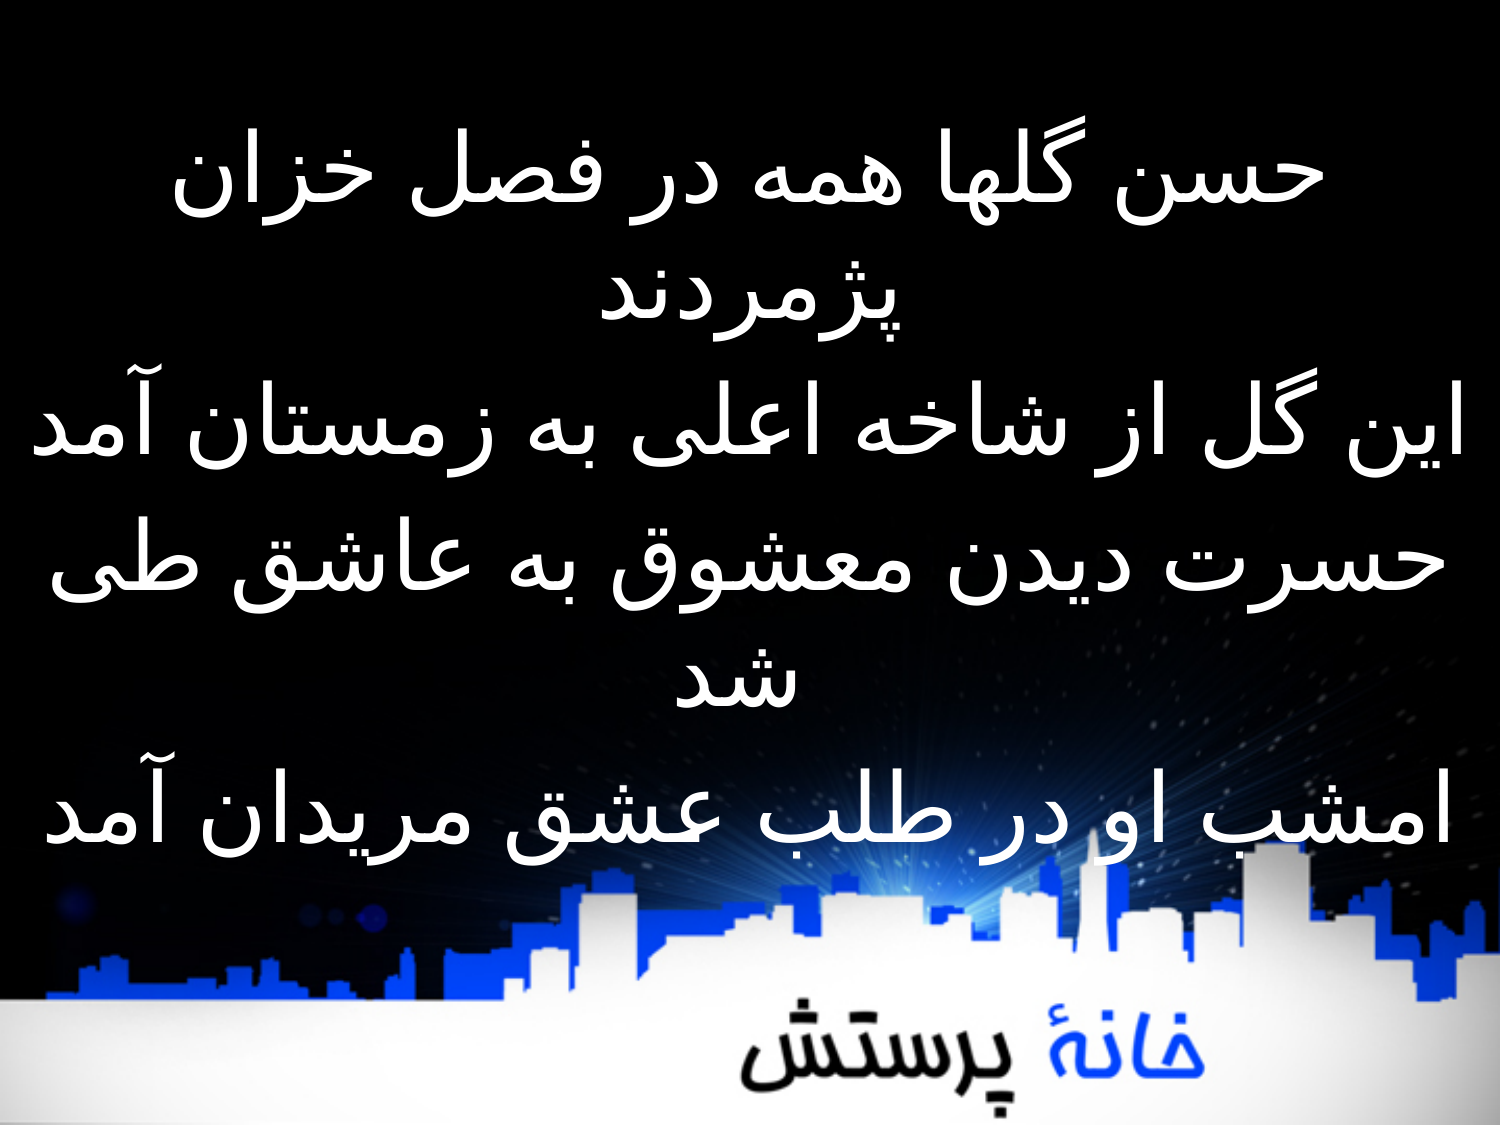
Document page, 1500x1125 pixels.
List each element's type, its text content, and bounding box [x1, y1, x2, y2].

picture [0, 963, 1500, 1125]
list حسن گلها همه در فصل خزان پژمردند این گل از شاخه اعلی به زمستان آمد حسرت دیدن معشوق به عاشق طی شد امشب او در طلب عشق مریدان آمد [0, 0, 1500, 963]
